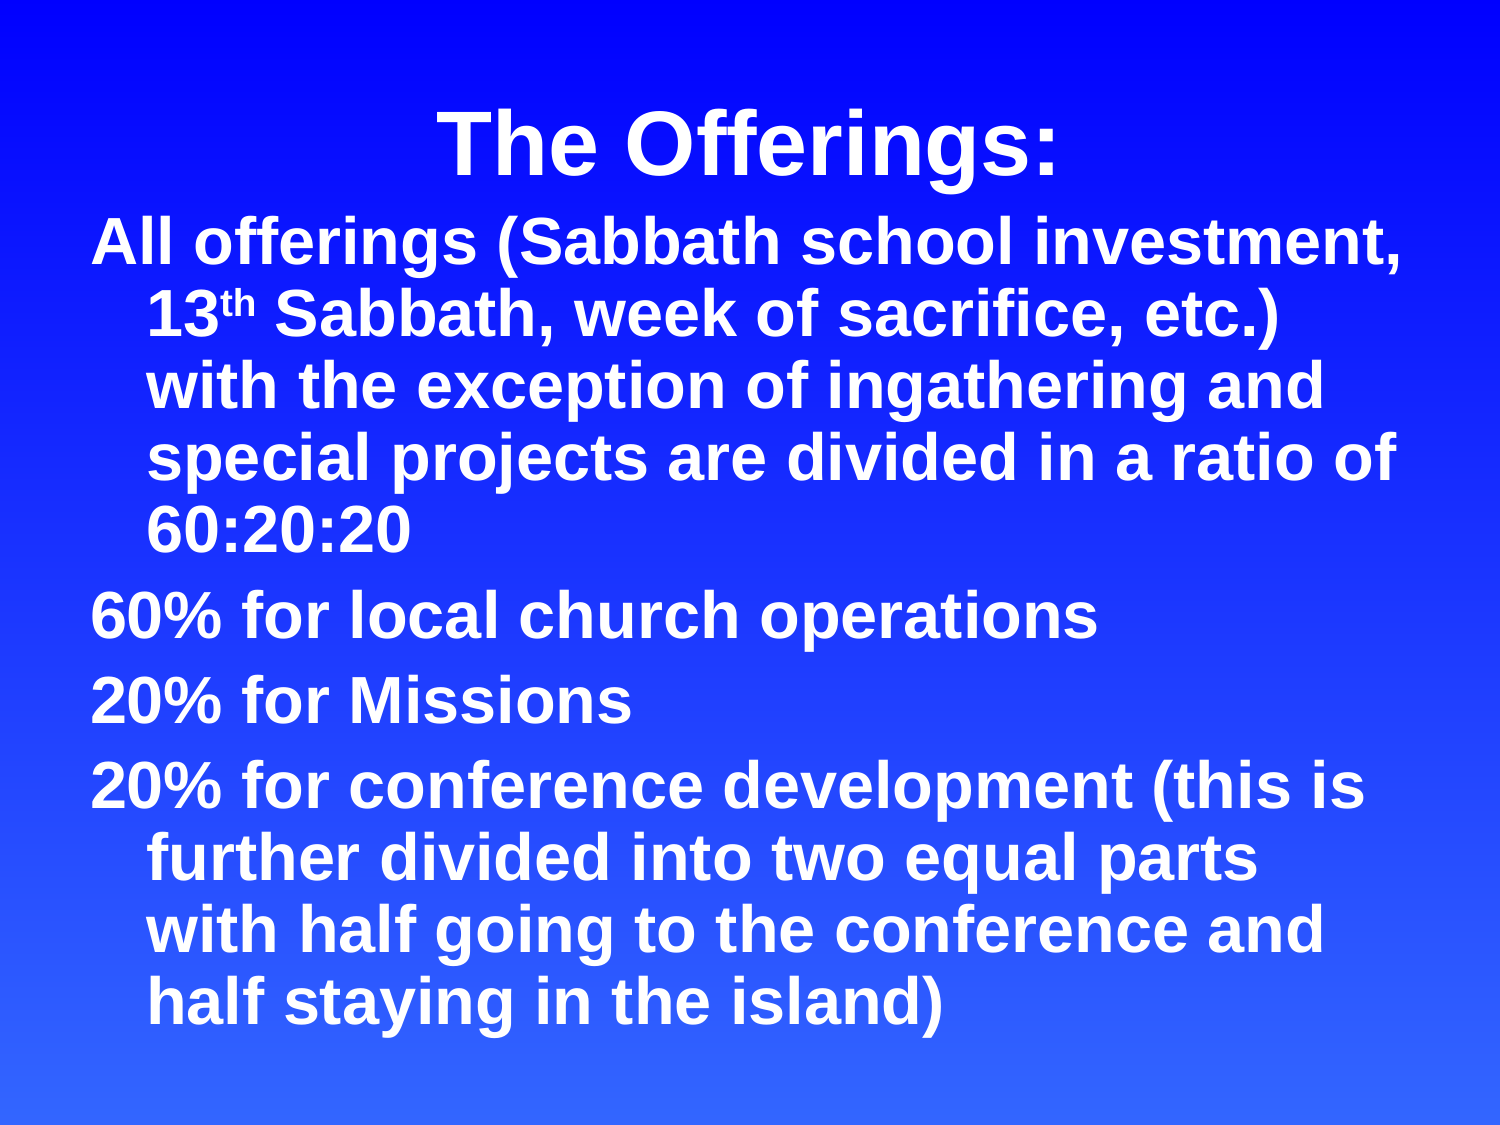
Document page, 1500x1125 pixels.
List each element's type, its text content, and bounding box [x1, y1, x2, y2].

list All offerings (Sabbath school investment, 13th Sabbath, week of sacrifice, etc.) with the exception of ingathering and special projects are divided in a ratio of 60:20:20 60% for local church operations 20% for Missions 20% for conference development (this is further divided into two equal parts with half going to the conference and half staying in the island) [74, 199, 1426, 1076]
title The Offerings: [74, 44, 1426, 199]
